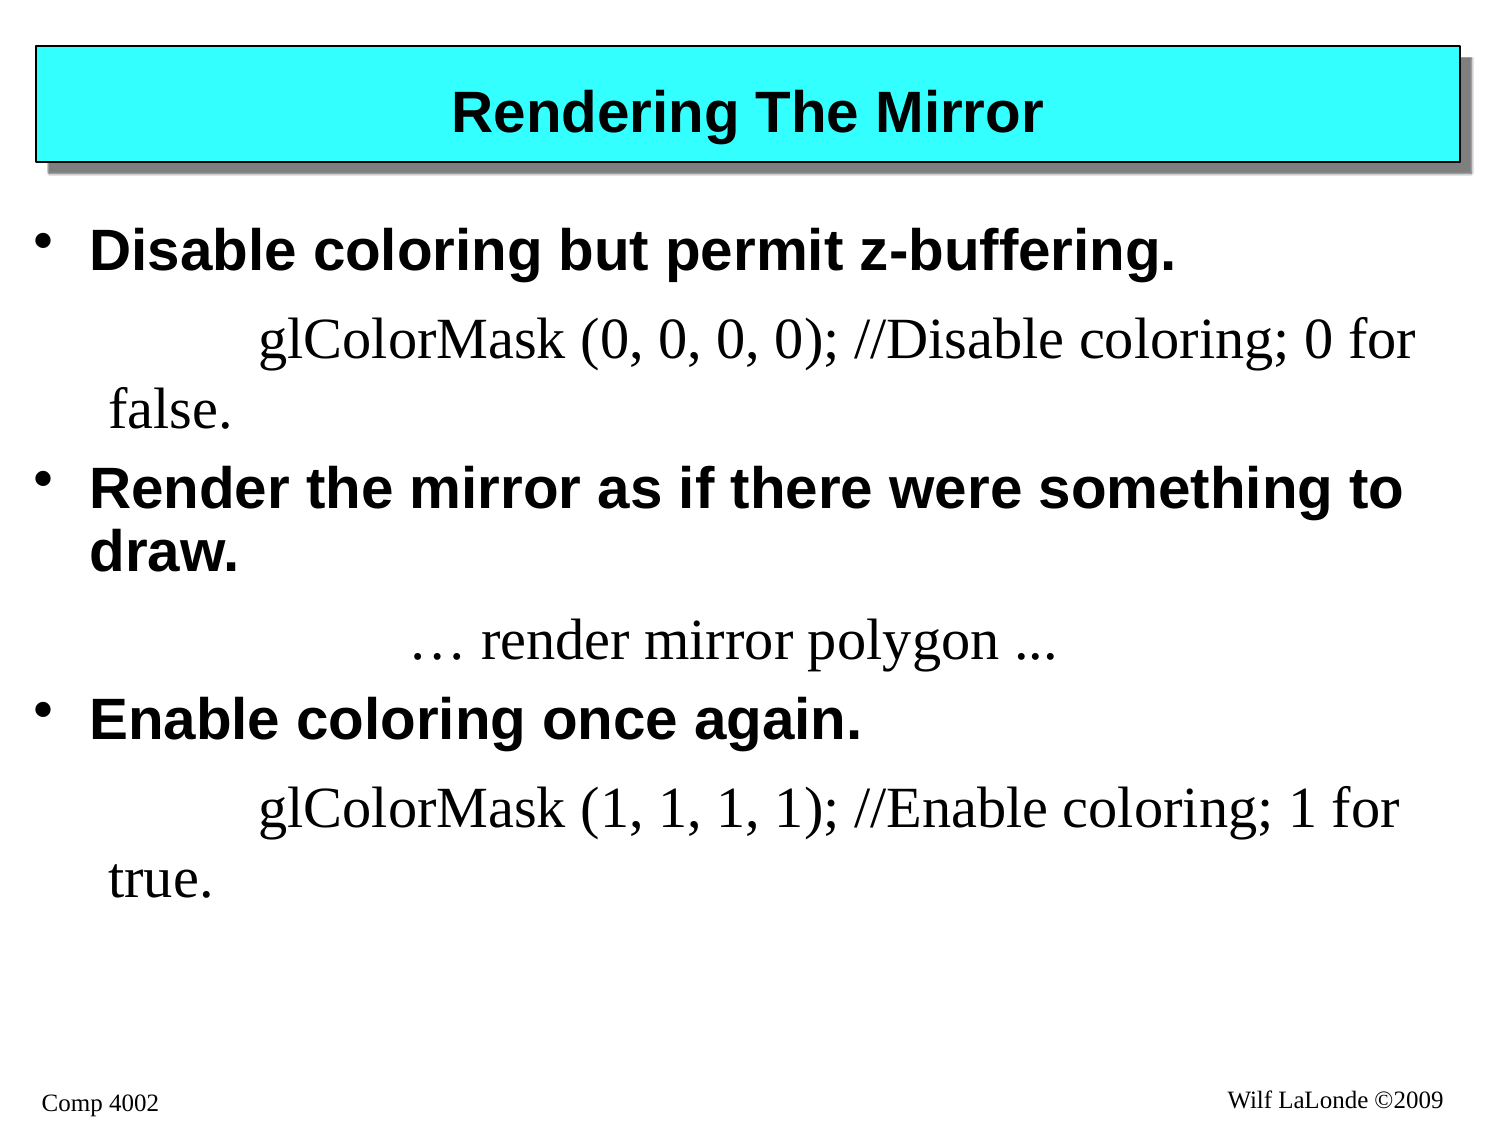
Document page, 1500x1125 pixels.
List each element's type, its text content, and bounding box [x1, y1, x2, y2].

list Disable coloring but permit z-buffering. glColorMask (0, 0, 0, 0); //Disable coloring; 0 for false. Render the mirror as if there were something to draw. … render mirror polygon ... Enable coloring once again. glColorMask (1, 1, 1, 1); //Enable coloring; 1 for true. [17, 212, 1500, 887]
title Rendering The Mirror [35, 45, 1461, 163]
